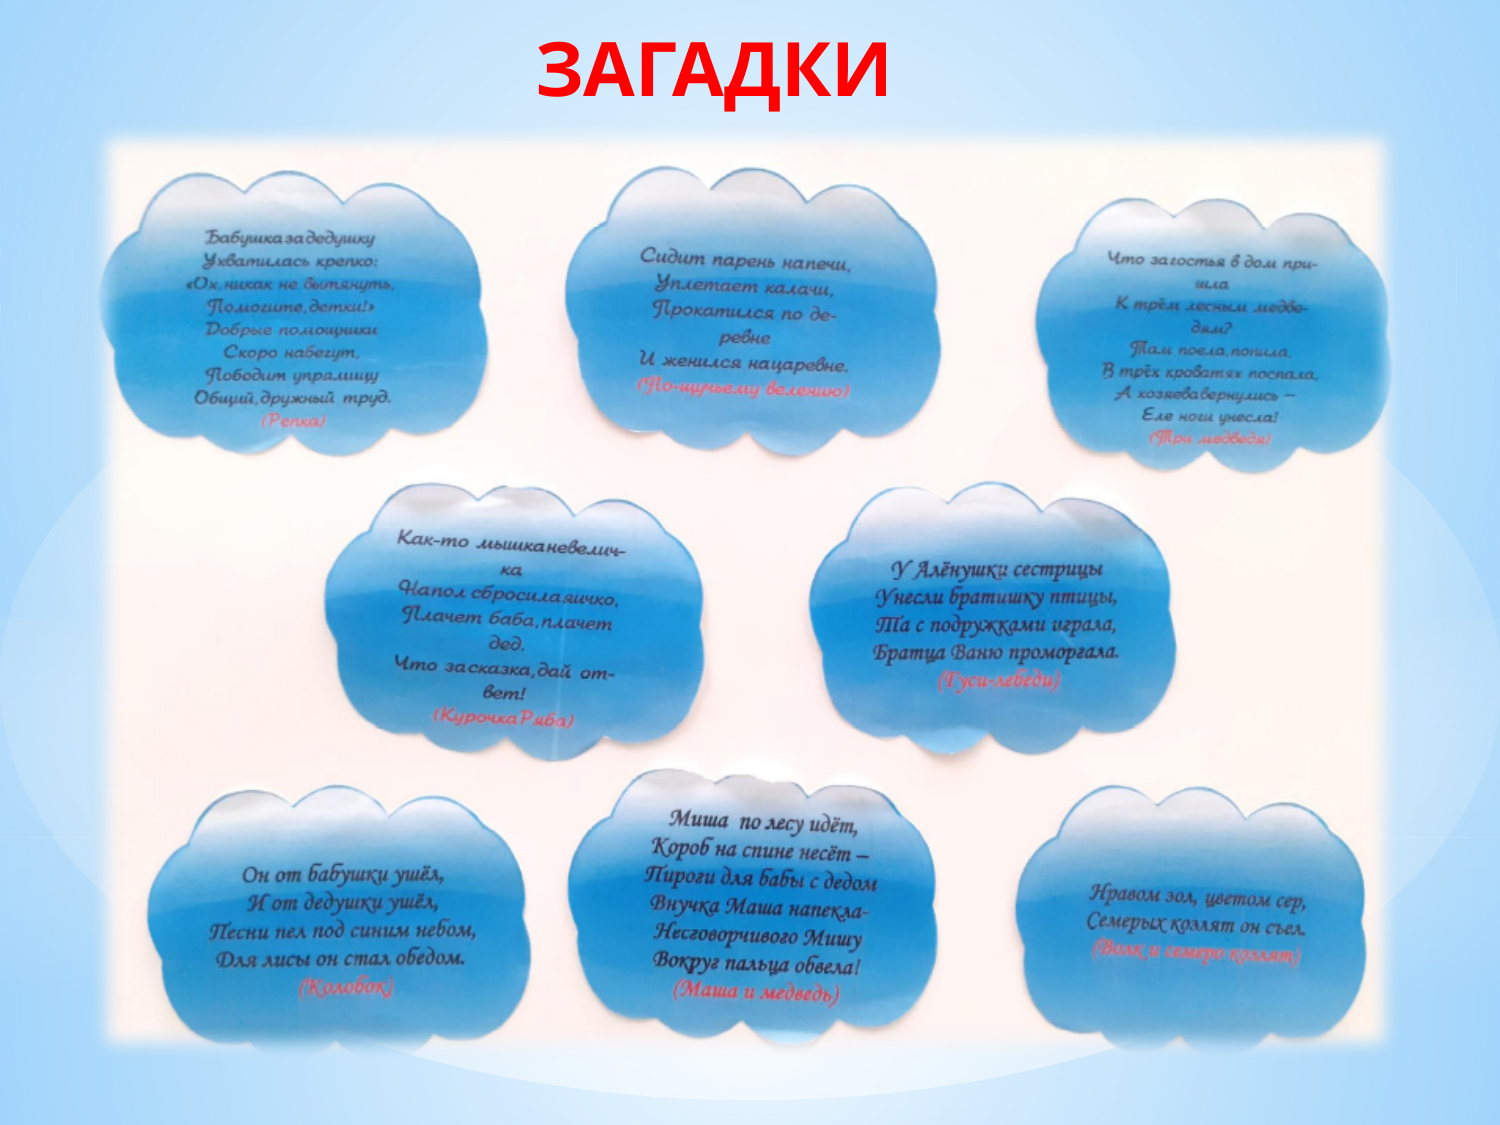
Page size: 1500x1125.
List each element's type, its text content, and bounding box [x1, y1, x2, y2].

text_box ЗАГАДКИ [513, 14, 916, 119]
picture [90, 122, 1402, 1061]
